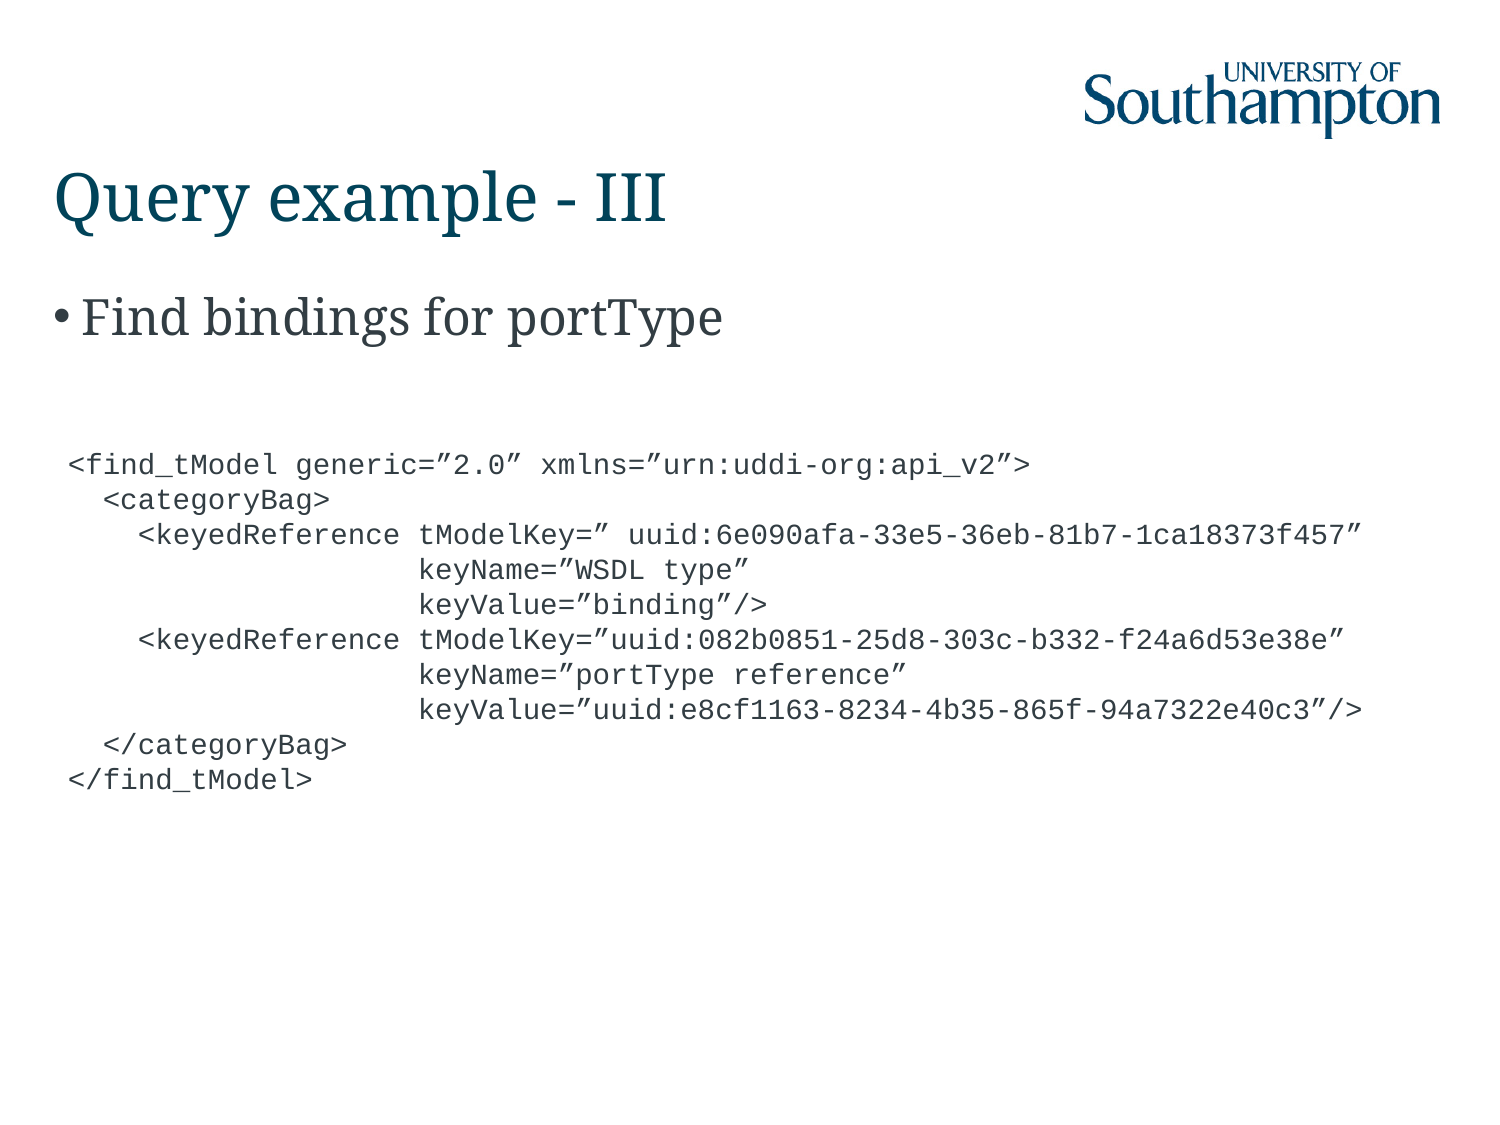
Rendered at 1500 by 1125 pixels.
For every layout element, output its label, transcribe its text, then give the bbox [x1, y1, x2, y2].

picture [1085, 62, 1440, 139]
title Query example - III [52, 147, 1448, 255]
list Find bindings for portType [52, 277, 1448, 1011]
text_box <find_tModel generic=”2.0” xmlns=”urn:uddi-org:api_v2”> <categoryBag> <keyedReference tModelKey=” uuid:6e090afa-33e5-36eb-81b7-1ca18373f457” keyName=”WSDL type” keyValue=”binding”/> <keyedReference tModelKey=”uuid:082b0851-25d8-303c-b332-f24a6d53e38e” keyName=”portType reference” keyValue=”uuid:e8cf1163-8234-4b35-865f-94a7322e40c3”/> </categoryBag> </find_tModel> [53, 438, 1500, 803]
